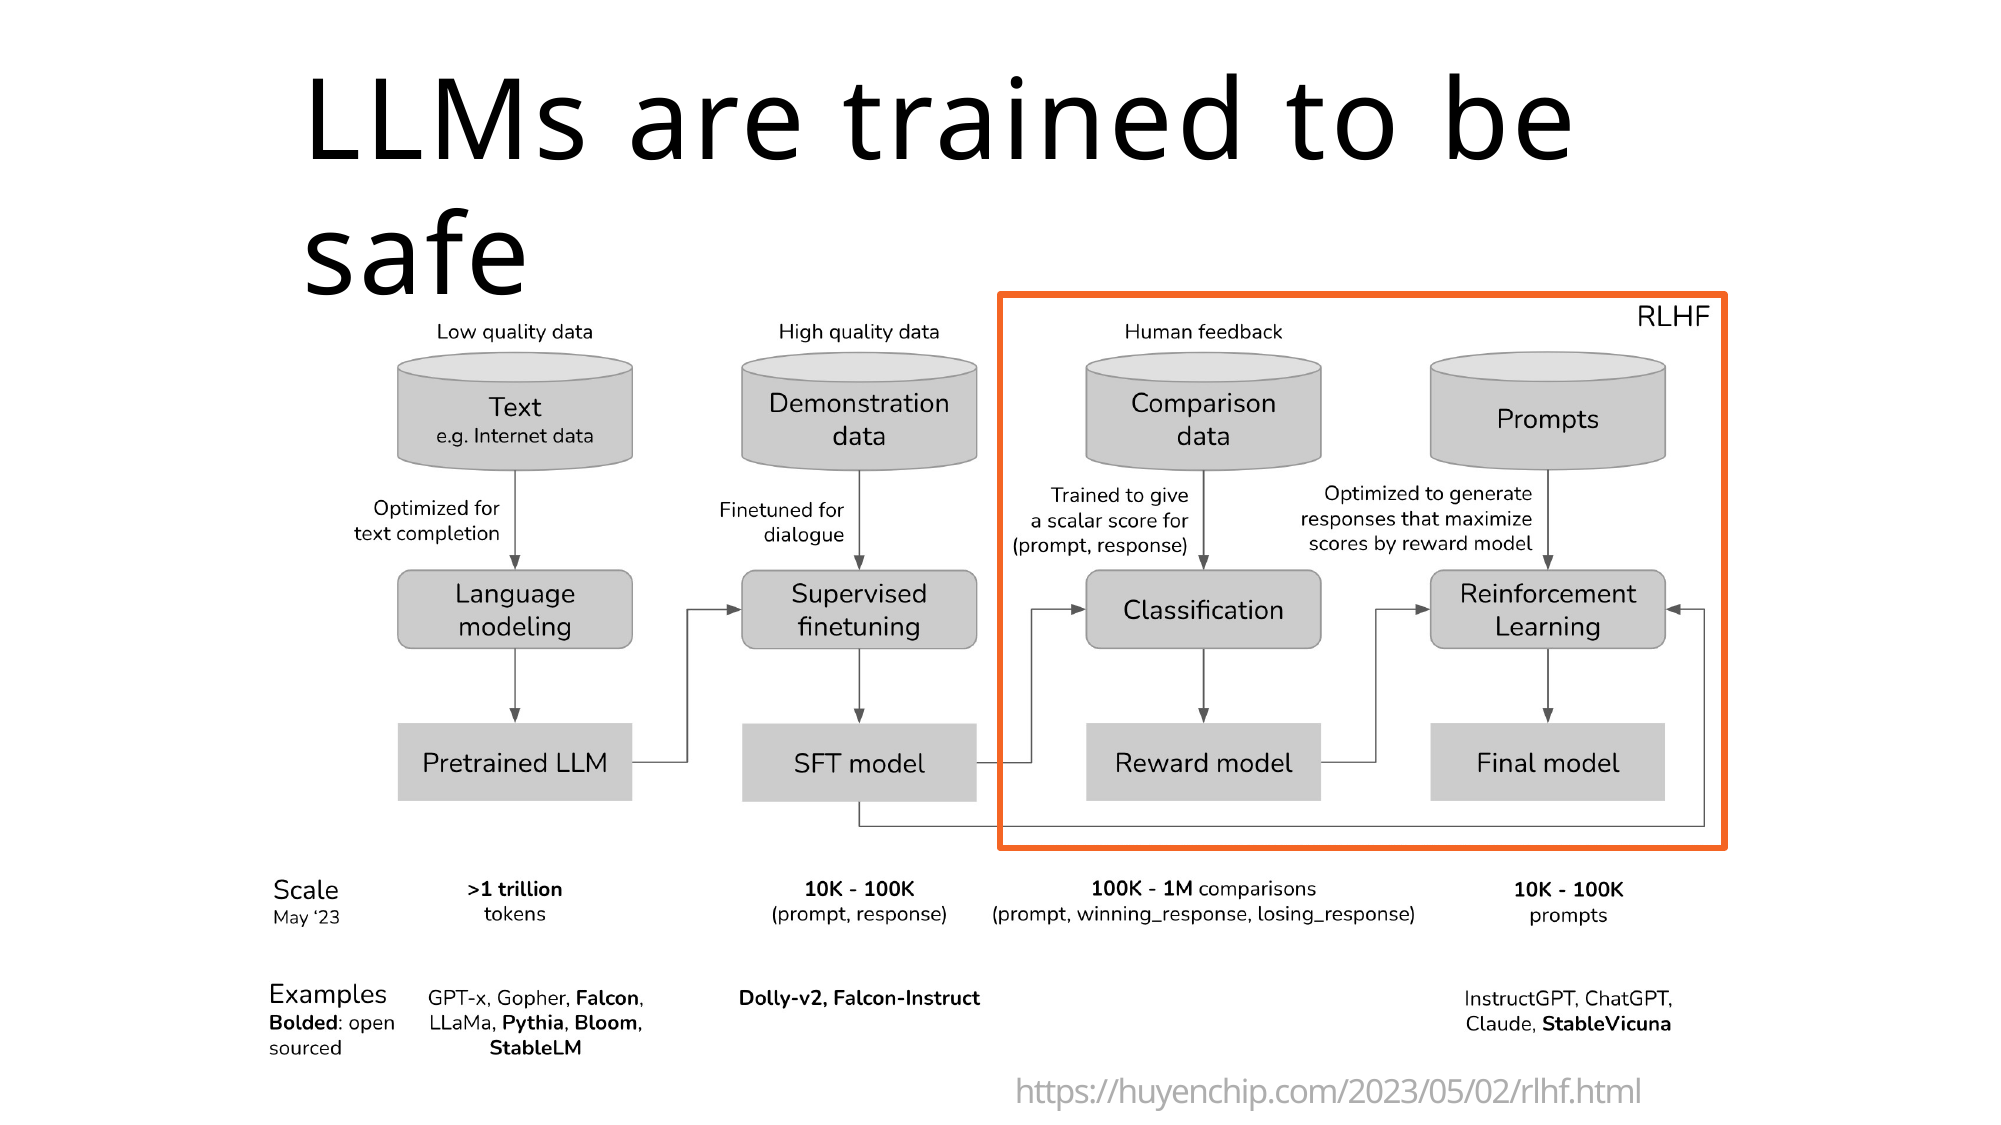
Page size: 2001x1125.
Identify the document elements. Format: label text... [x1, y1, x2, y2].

title LLMs are trained to be safe [50, 24, 1800, 318]
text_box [269, 291, 1728, 1055]
text_box https://huyenchip.com/2023/05/02/rlhf.html [1012, 1068, 1656, 1111]
